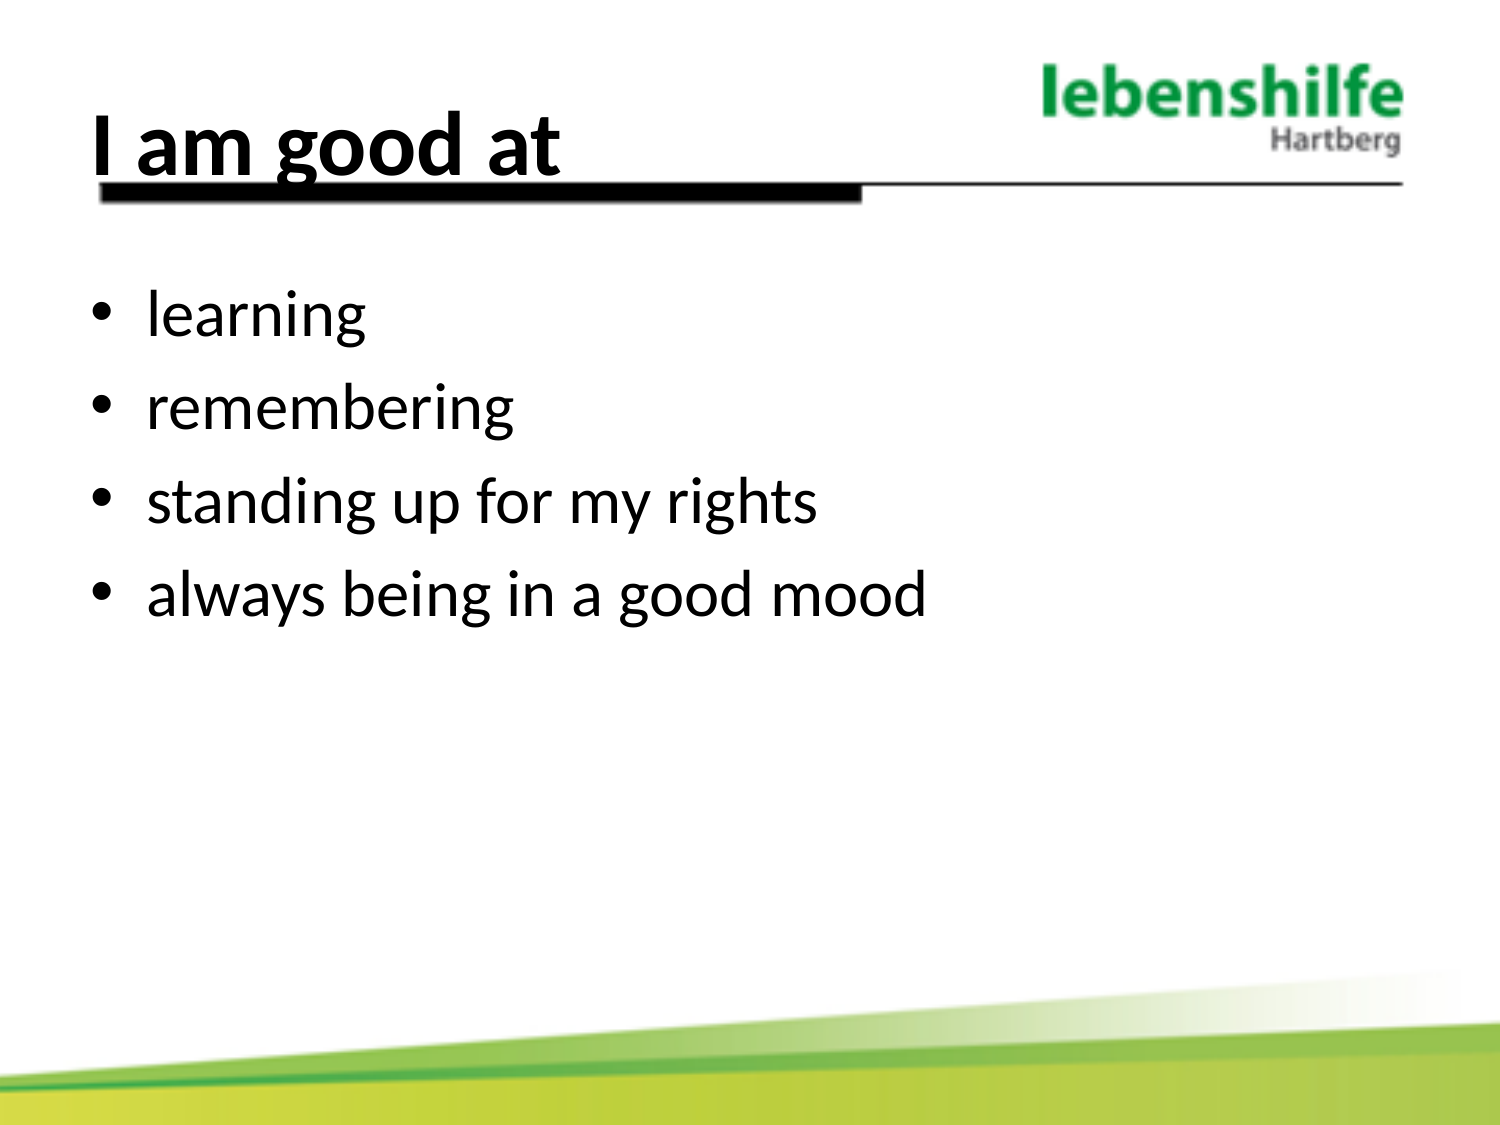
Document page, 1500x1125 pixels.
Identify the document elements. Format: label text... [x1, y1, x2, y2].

picture [0, 0, 1500, 1125]
title I am good at [75, 45, 1425, 233]
list learning remembering standing up for my rights always being in a good mood [75, 262, 1425, 1005]
